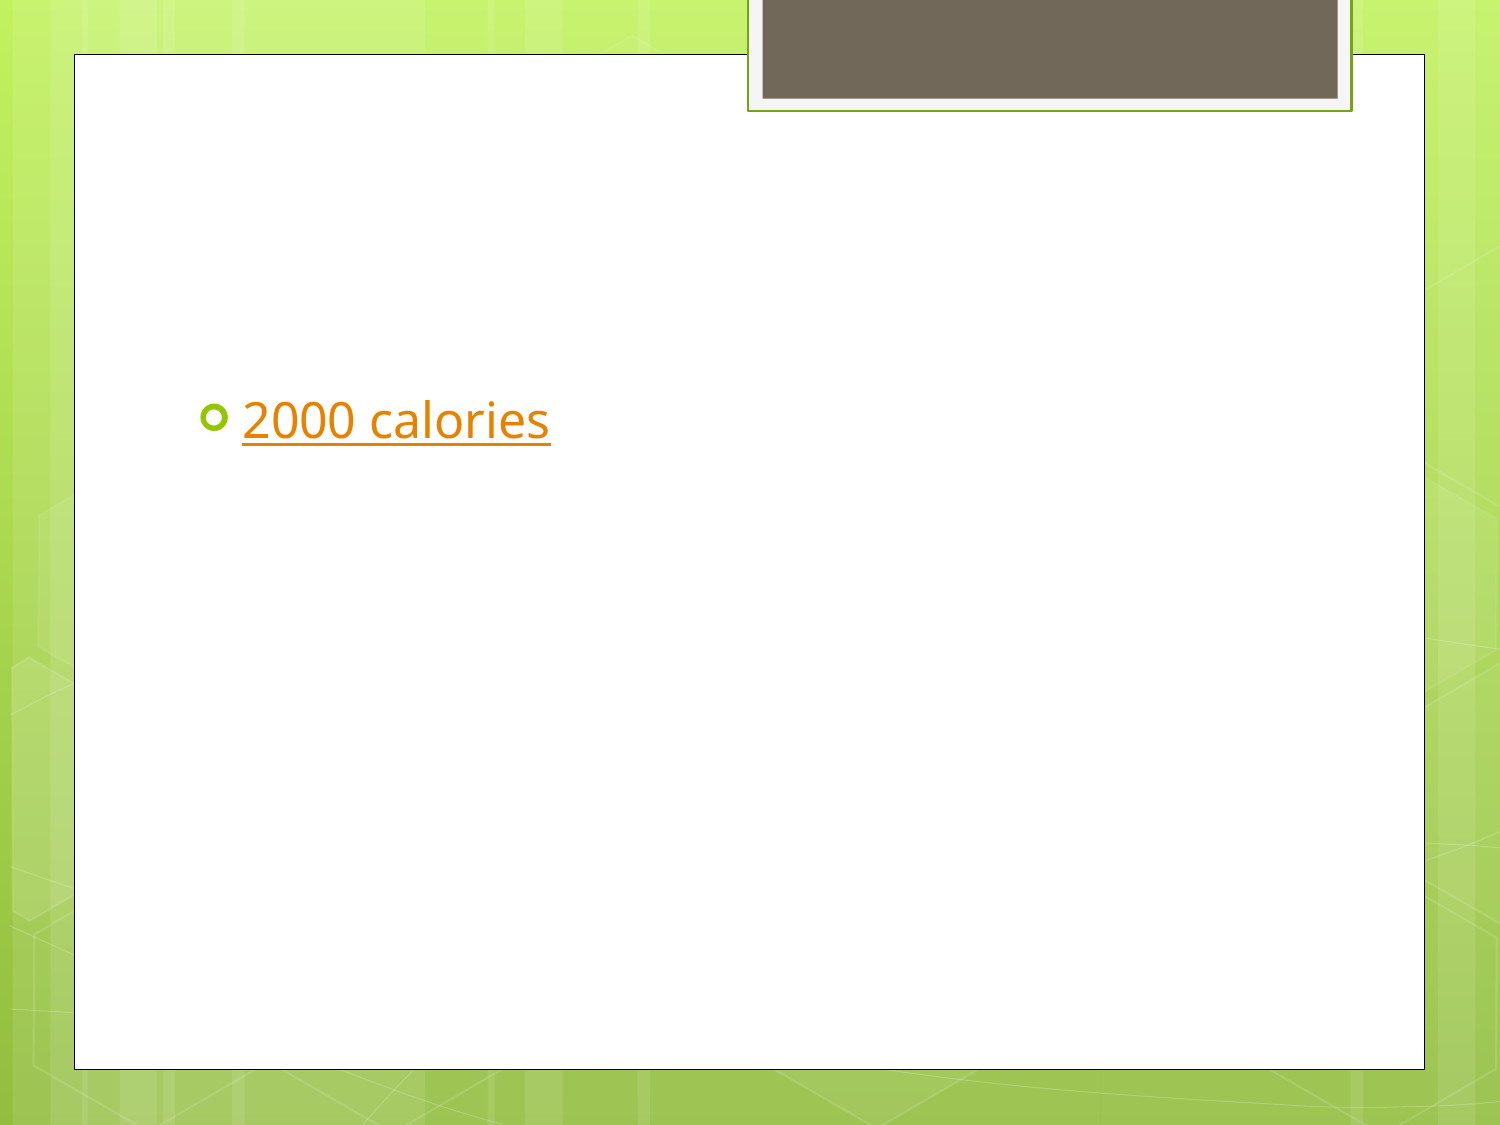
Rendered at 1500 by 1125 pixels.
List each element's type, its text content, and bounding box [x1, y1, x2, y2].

list 2000 calories [171, 381, 1283, 957]
